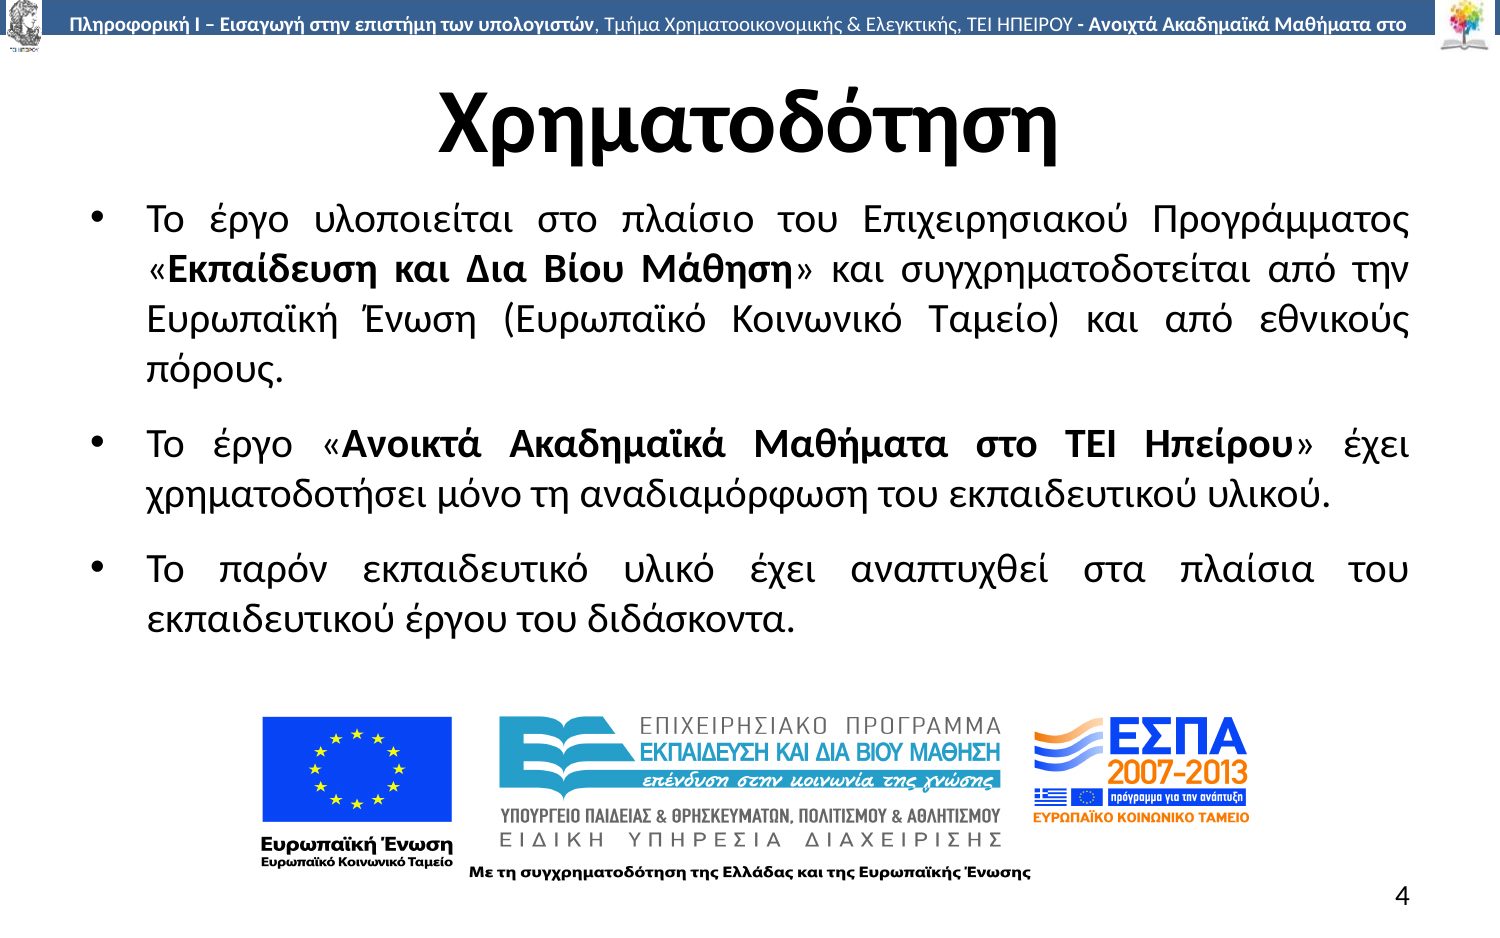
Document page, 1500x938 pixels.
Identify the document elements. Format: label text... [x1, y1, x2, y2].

picture [218, 690, 1282, 903]
slide_number 4 [1074, 868, 1425, 919]
title Χρηματοδότηση [75, 37, 1425, 183]
picture [6, 0, 42, 54]
picture [1435, 0, 1495, 52]
list Το έργο υλοποιείται στο πλαίσιο του Επιχειρησιακού Προγράμματος «Εκπαίδευση και Δια Βίου Μάθηση» και συγχρηματοδοτείται από την Ευρωπαϊκή Ένωση (Ευρωπαϊκό Κοινωνικό Ταμείο) και από εθνικούς πόρους. Το έργο «Ανοικτά Ακαδημαϊκά Μαθήματα στο TEI Ηπείρου» έχει χρηματοδοτήσει μόνο τη αναδιαμόρφωση του εκπαιδευτικού υλικού. Το παρόν εκπαιδευτικό υλικό έχει αναπτυχθεί στα πλαίσια του εκπαιδευτικού έργου του διδάσκοντα. [75, 183, 1425, 802]
